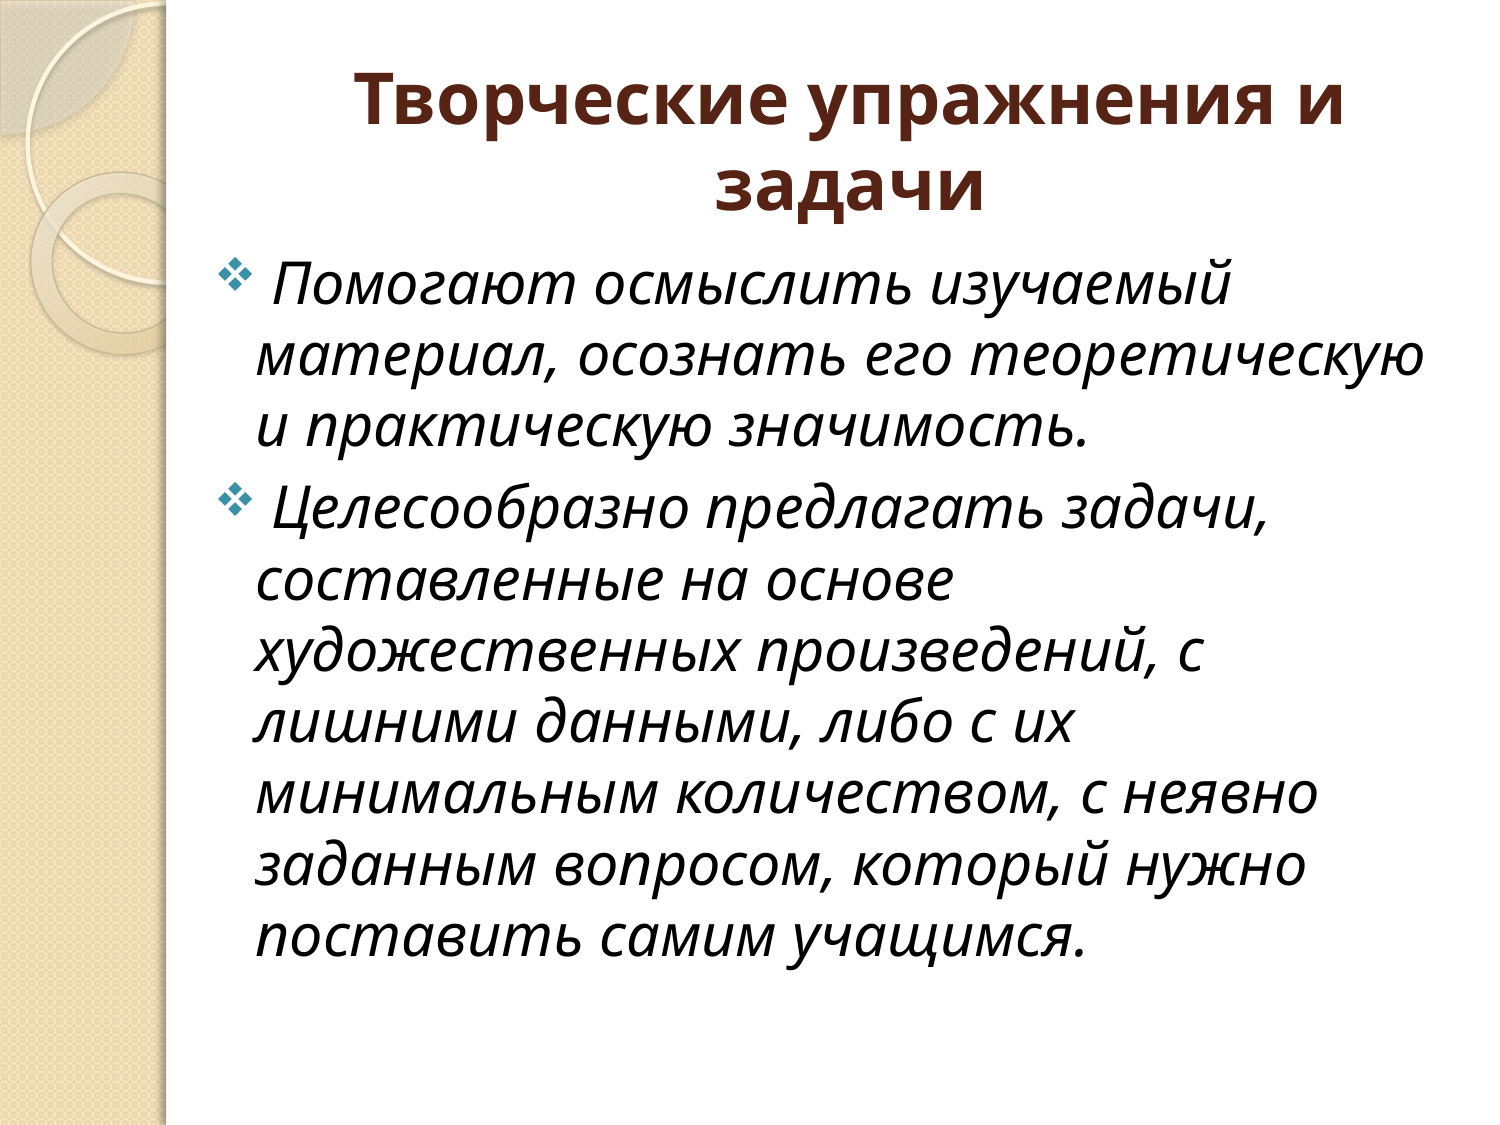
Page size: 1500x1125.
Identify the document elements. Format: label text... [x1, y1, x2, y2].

title Творческие упражнения и задачи [235, 45, 1466, 233]
list Помогают осмыслить изучаемый материал, осознать его теоретическую и практическую значимость. Целесообразно предлагать задачи, составленные на основе художественных произведений, с лишними данными, либо с их минимальным количеством, с неявно заданным вопросом, который нужно поставить самим учащимся. [187, 237, 1466, 1025]
